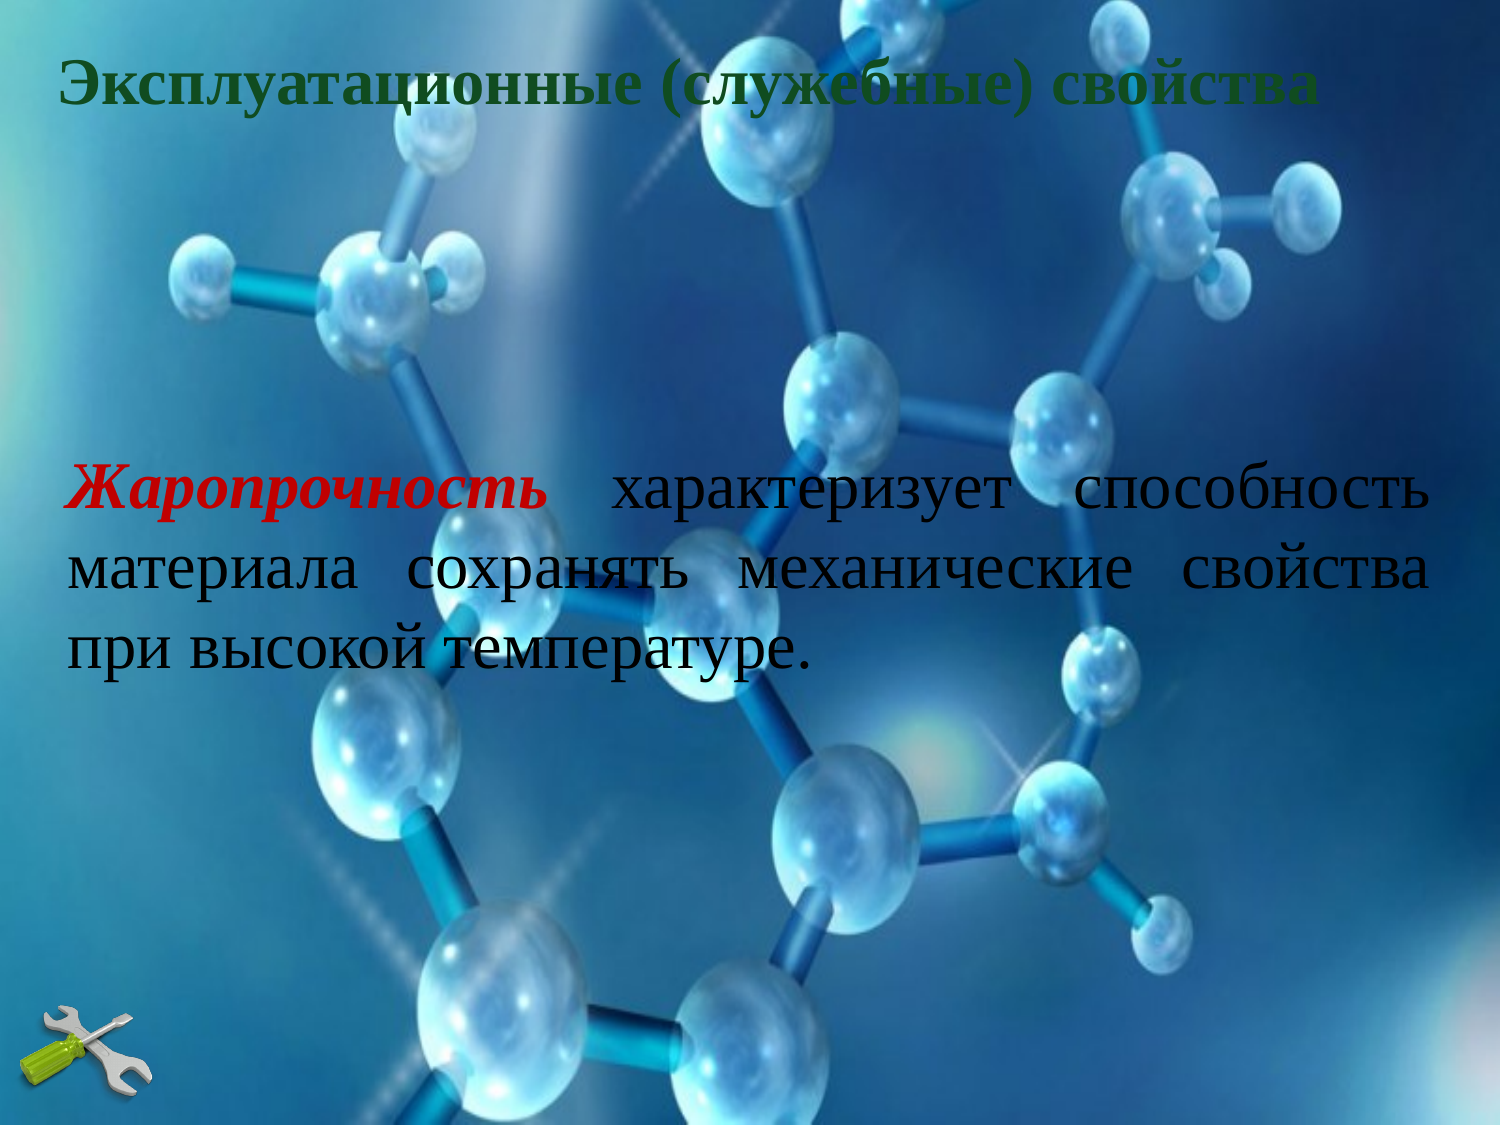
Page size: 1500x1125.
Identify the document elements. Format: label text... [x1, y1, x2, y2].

text_box Эксплуатационные (служебные) свойства [41, 30, 1436, 126]
picture [0, 0, 1500, 1125]
text_box Жаропрочность характеризует способность материала сохранять механические свойства при высокой температуре. [53, 434, 1447, 690]
